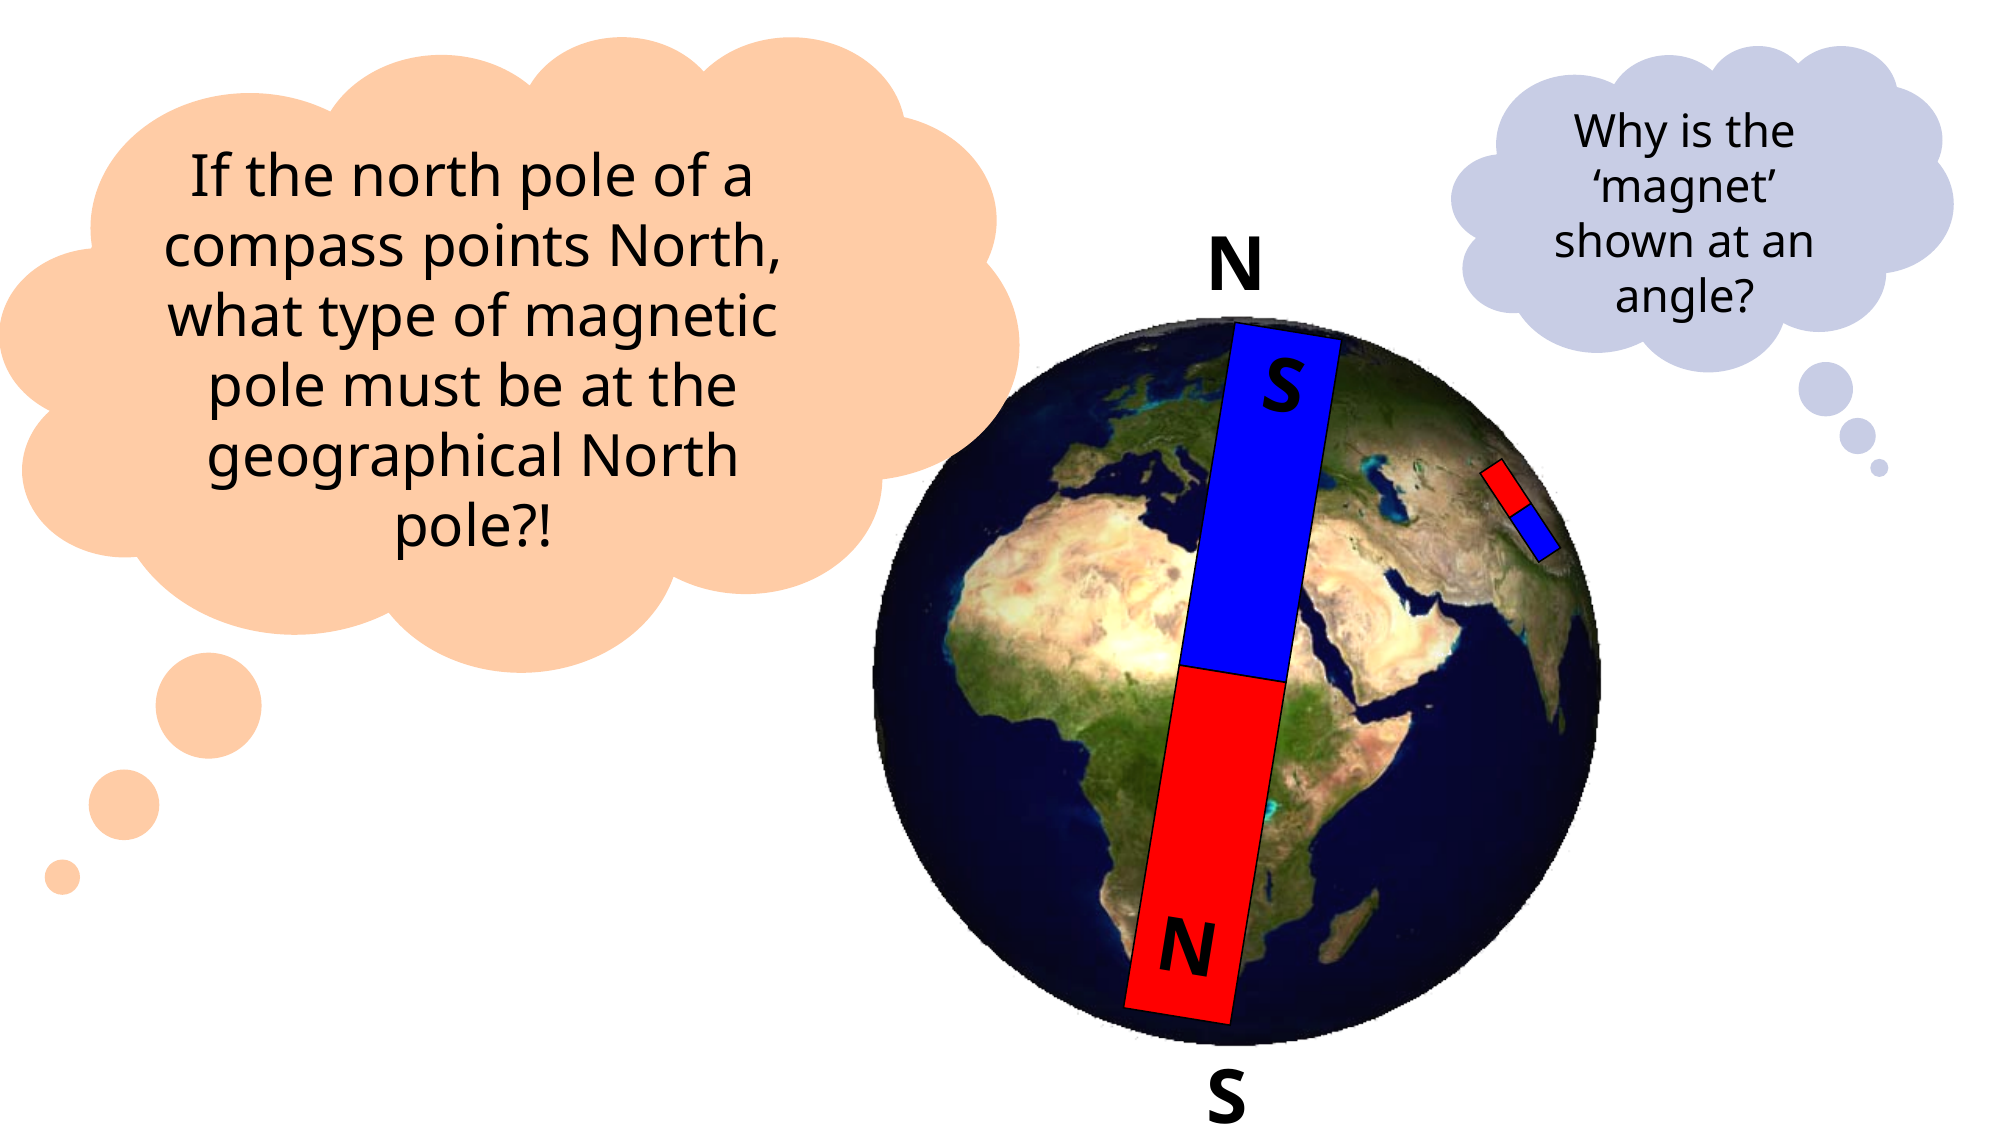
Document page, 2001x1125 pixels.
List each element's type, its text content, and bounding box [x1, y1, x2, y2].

text_box If the north pole of a compass points North, what type of magnetic pole must be at the geographical North pole?! [88, 769, 160, 841]
text_box Why is the ‘magnet’ shown at an angle? [1798, 362, 1853, 417]
text_box Why is the ‘magnet’ shown at an angle? [1451, 46, 1954, 373]
text_box If the north pole of a compass points North, what type of magnetic pole must be at the geographical North pole?! [0, 37, 1006, 673]
text_box If the north pole of a compass points North, what type of magnetic pole must be at the geographical North pole?! [155, 652, 262, 759]
text_box S [1167, 1073, 1286, 1125]
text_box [1165, 326, 1310, 1022]
text_box N [1177, 207, 1296, 290]
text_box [1484, 384, 1520, 580]
text_box Why is the ‘magnet’ shown at an angle? [1839, 417, 1876, 455]
picture [846, 290, 1628, 1073]
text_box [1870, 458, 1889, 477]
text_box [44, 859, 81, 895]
